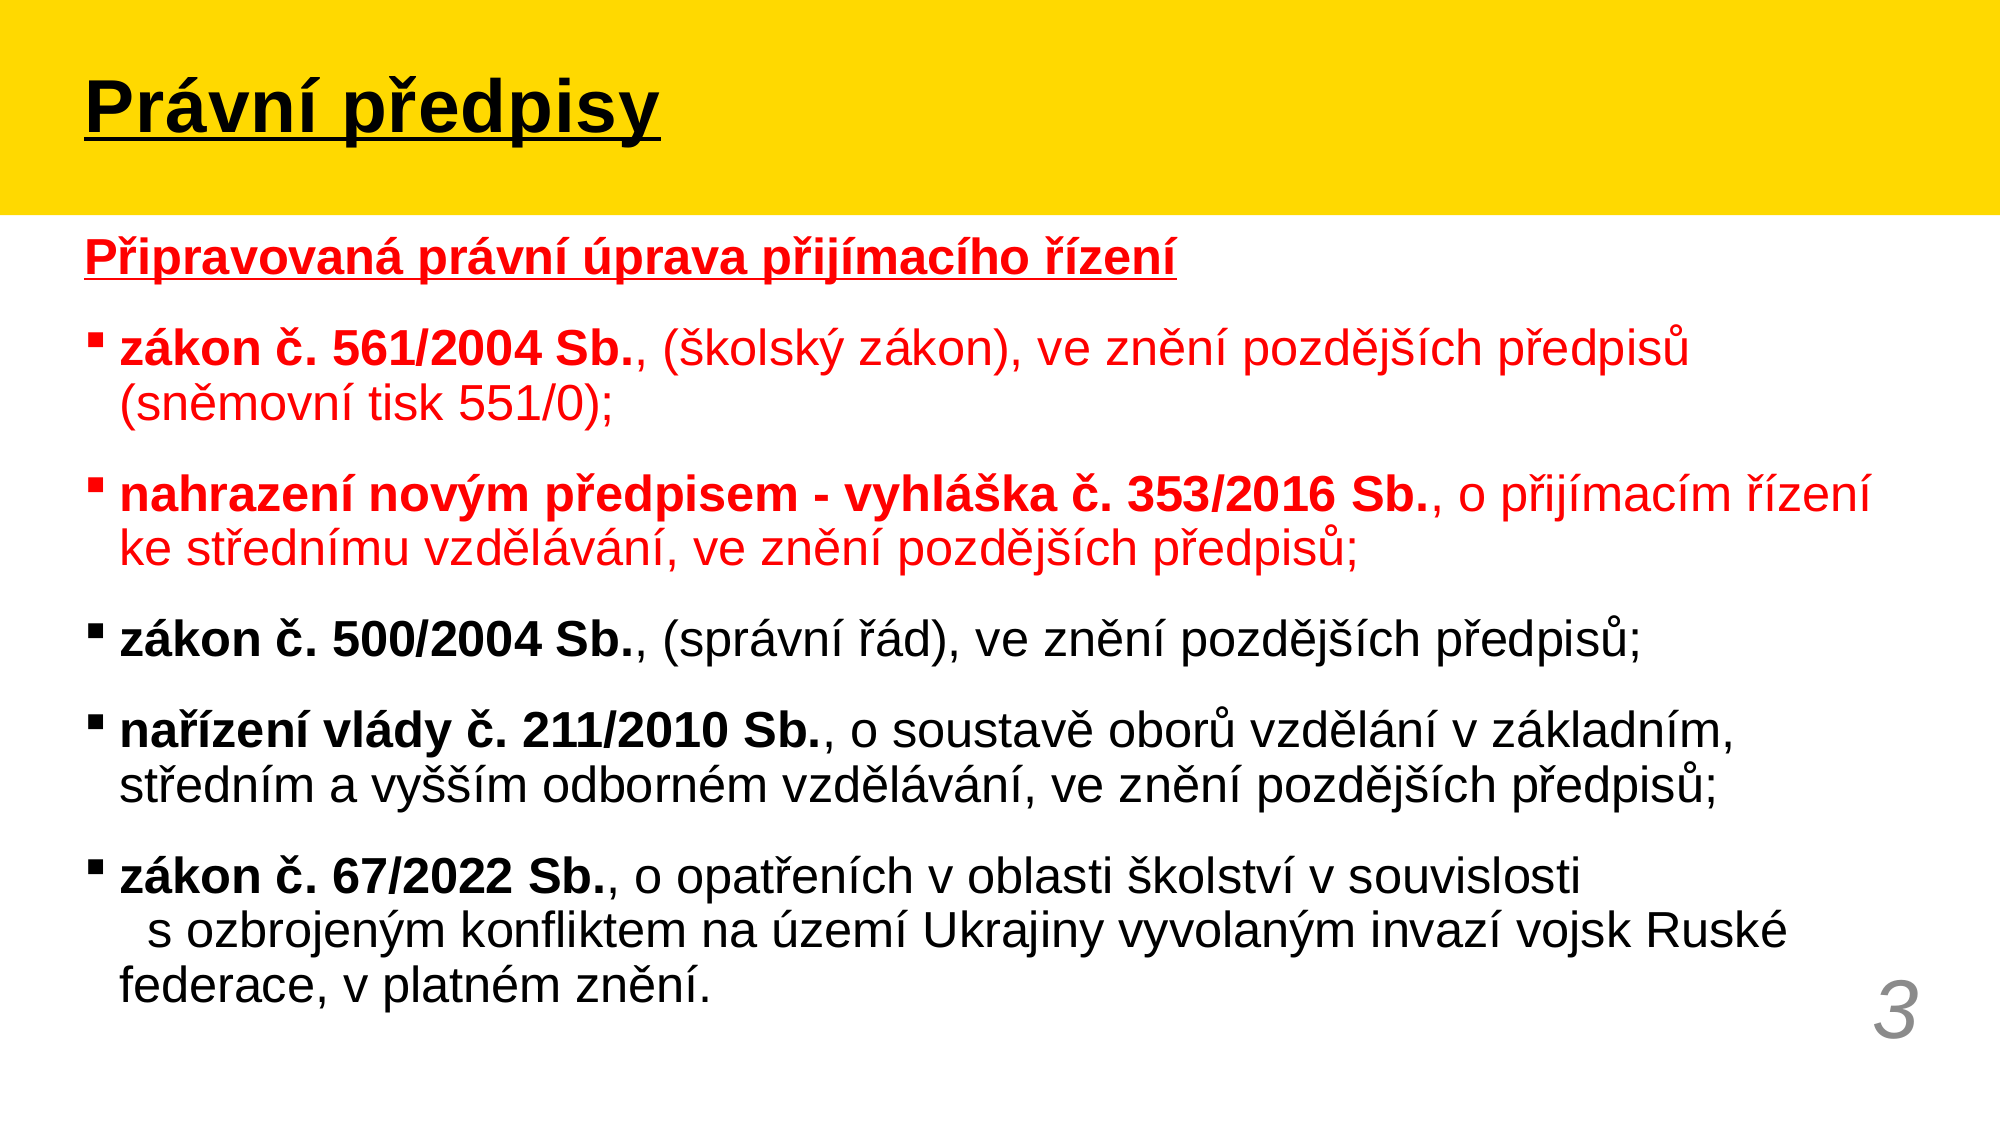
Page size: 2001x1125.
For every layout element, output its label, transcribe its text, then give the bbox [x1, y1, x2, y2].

list Připravovaná právní úprava přijímacího řízení zákon č. 561/2004 Sb., (školský zákon), ve znění pozdějších předpisů (sněmovní tisk 551/0); nahrazení novým předpisem - vyhláška č. 353/2016 Sb., o přijímacím řízení ke střednímu vzdělávání, ve znění pozdějších předpisů; zákon č. 500/2004 Sb., (správní řád), ve znění pozdějších předpisů; nařízení vlády č. 211/2010 Sb., o soustavě oborů vzdělání v základním, středním a vyšším odborném vzdělávání, ve znění pozdějších předpisů; zákon č. 67/2022 Sb., o opatřeních v oblasti školství v souvislosti s ozbrojeným konfliktem na území Ukrajiny vyvolaným invazí vojsk Ruské federace, v platném znění. [69, 223, 1918, 1031]
slide_number 3 [1483, 976, 1934, 1063]
title Právní předpisy [69, 60, 1918, 214]
